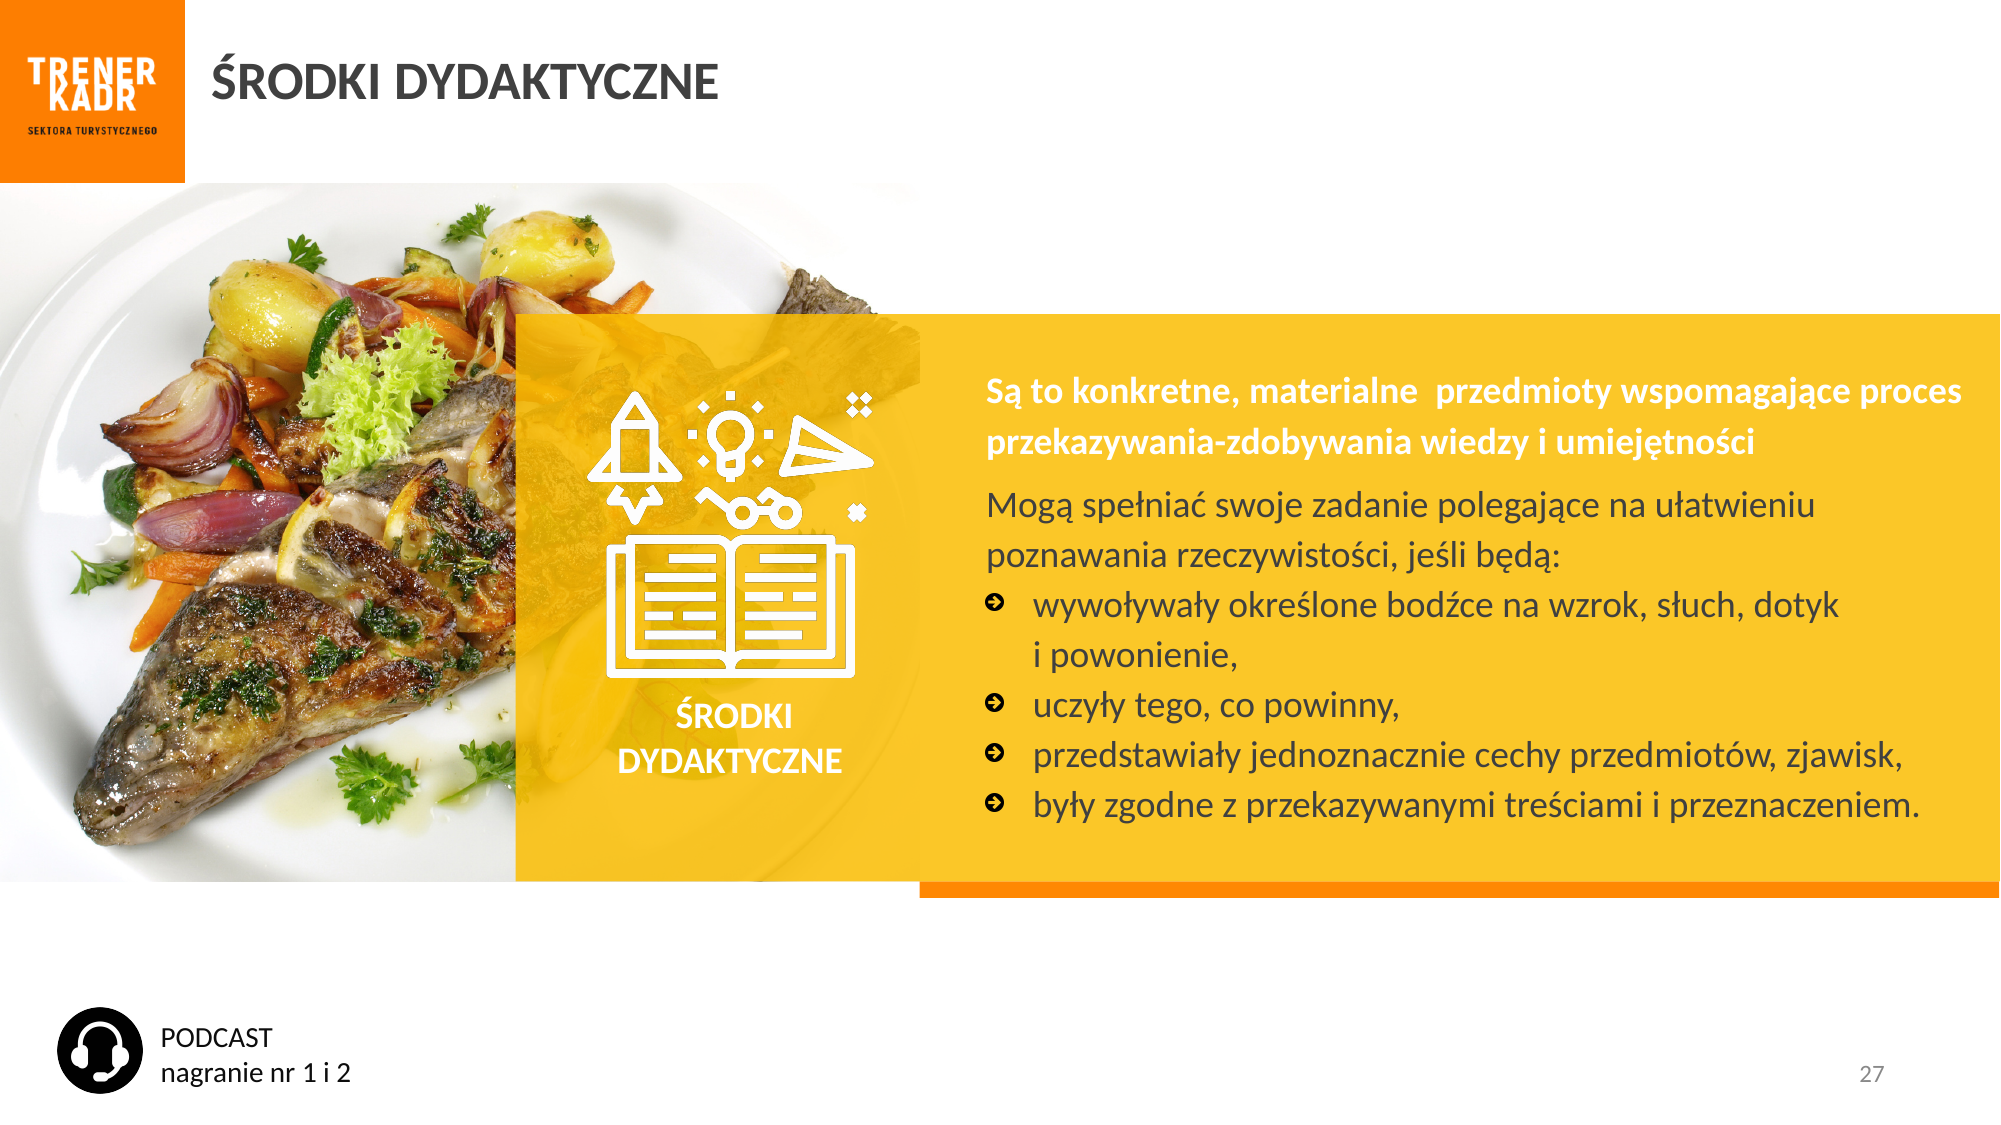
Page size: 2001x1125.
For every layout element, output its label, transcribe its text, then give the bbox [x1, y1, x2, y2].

picture [0, 0, 920, 882]
picture [985, 693, 1004, 712]
slide_number 27 [1433, 1042, 1900, 1103]
text_box PODCAST nagranie nr 1 i 2 [149, 1011, 373, 1096]
text_box [918, 883, 2000, 900]
text_box [924, 312, 2000, 883]
text_box Są to konkretne, materialne przedmioty wspomagające proces przekazywania-zdobywania wiedzy i umiejętności Mogą spełniać swoje zadanie polegające na ułatwieniu poznawania rzeczywistości, jeśli będą: wywoływały określone bodźce na wzrok, słuch, dotyk i powonienie, uczyły tego, co powinny, przedstawiały jednoznacznie cechy przedmiotów, zjawisk, były zgodne z przekazywanymi treściami i przeznaczeniem. [971, 352, 2000, 833]
picture [55, 1005, 145, 1095]
picture [985, 793, 1004, 812]
picture [985, 593, 1004, 611]
picture [985, 743, 1004, 762]
text_box ŚRODKI DYDAKTYCZNE [196, 30, 1591, 124]
